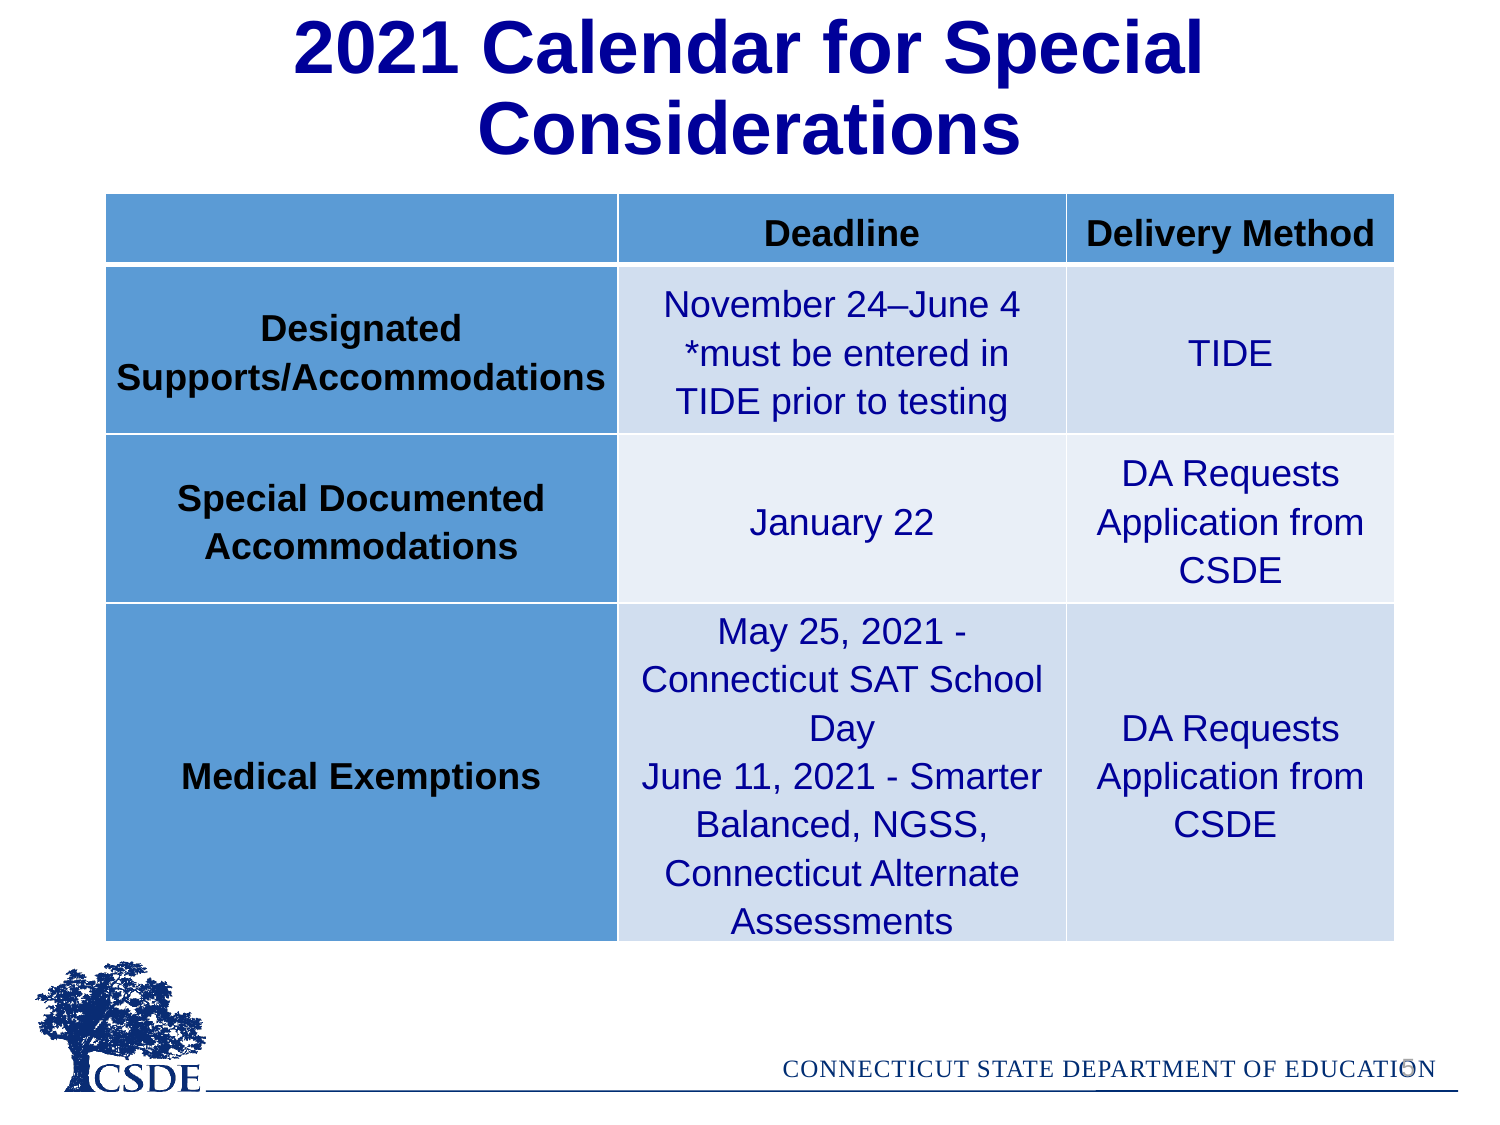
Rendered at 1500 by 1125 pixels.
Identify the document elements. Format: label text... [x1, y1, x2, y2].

table_cell DA Requests Application from CSDE [1067, 435, 1394, 602]
table_cell November 24–June 4 *must be entered in TIDE prior to testing [619, 267, 1066, 433]
table_header [106, 194, 617, 262]
table_header Deadline [619, 194, 1066, 262]
table_cell May 25, 2021 - Connecticut SAT School Day June 11, 2021 - Smarter Balanced, NGSS, Connecticut Alternate Assessments [619, 604, 1066, 941]
table_cell DA Requests Application from CSDE [1067, 604, 1394, 941]
table_cell Medical Exemptions [106, 604, 617, 941]
picture [35, 961, 206, 1092]
table_cell Special Documented Accommodations [106, 435, 617, 602]
table_cell Designated Supports/Accommodations [106, 267, 617, 433]
table_cell TIDE [1067, 267, 1394, 433]
title 2021 Calendar for Special Considerations [0, 0, 1500, 180]
table_header Delivery Method [1067, 194, 1394, 262]
table_cell January 22 [619, 435, 1066, 602]
